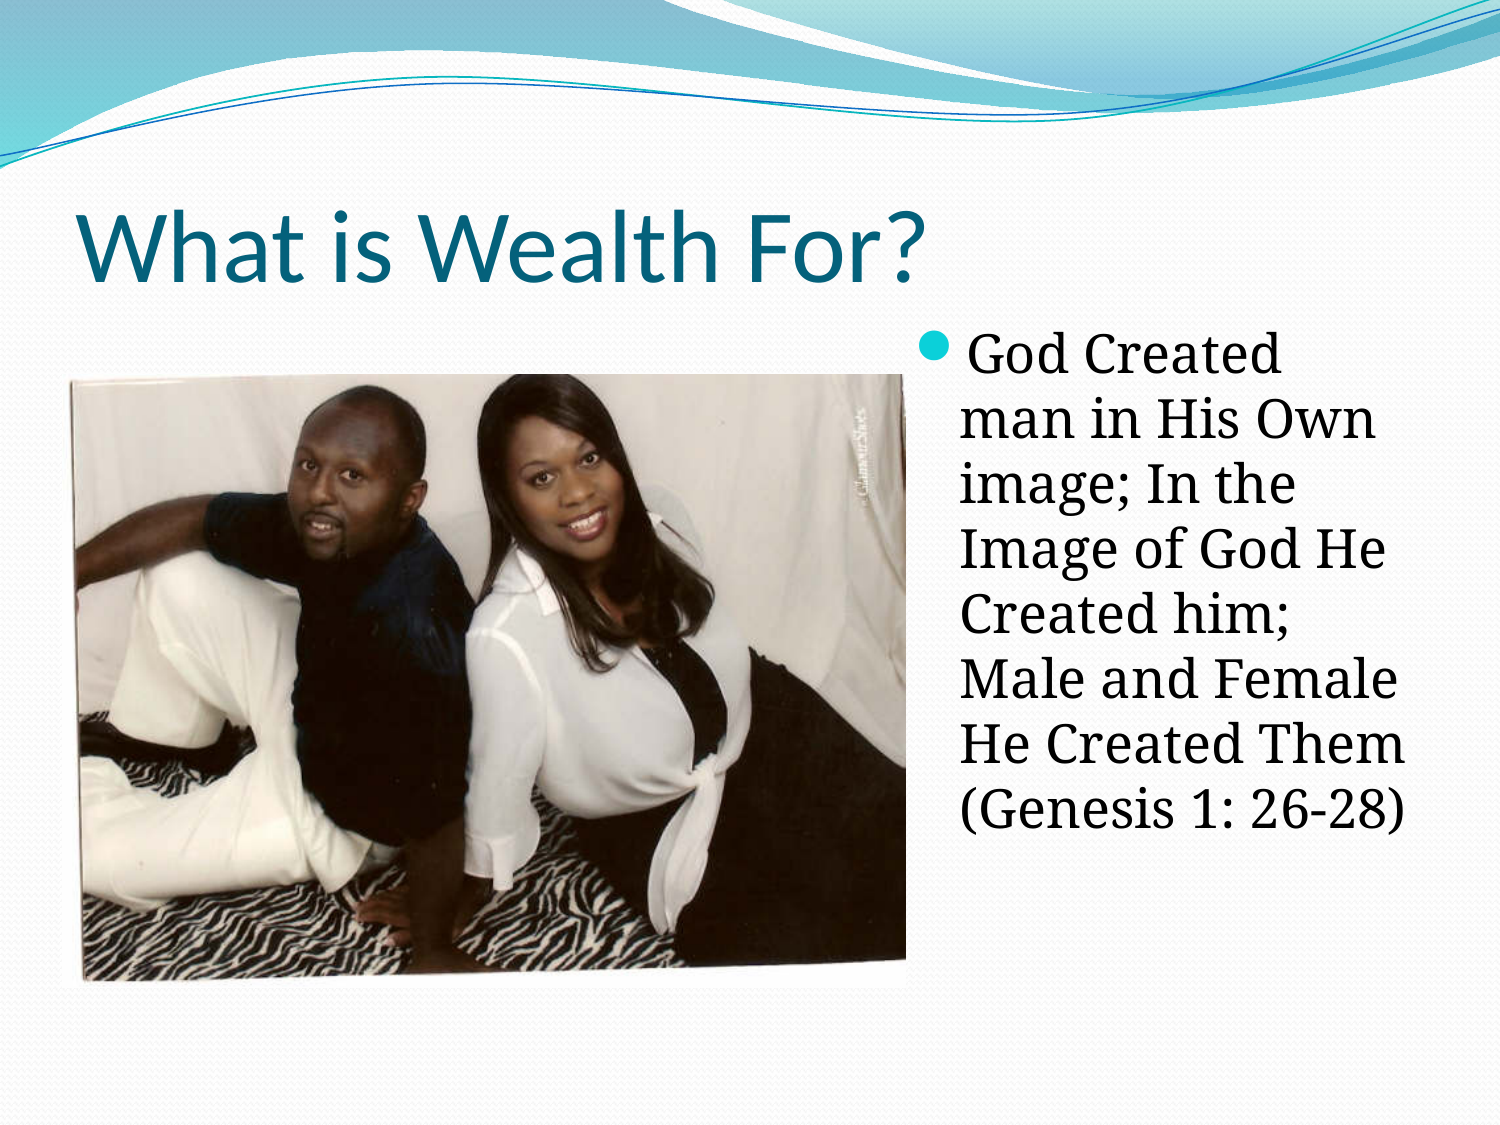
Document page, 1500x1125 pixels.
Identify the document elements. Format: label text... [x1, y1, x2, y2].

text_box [900, 377, 911, 999]
title What is Wealth For? [75, 115, 1425, 303]
picture [62, 374, 906, 988]
list God Created man in His Own image; In the Image of God He Created him; Male and Female He Created Them (Genesis 1: 26-28) [900, 312, 1425, 1033]
